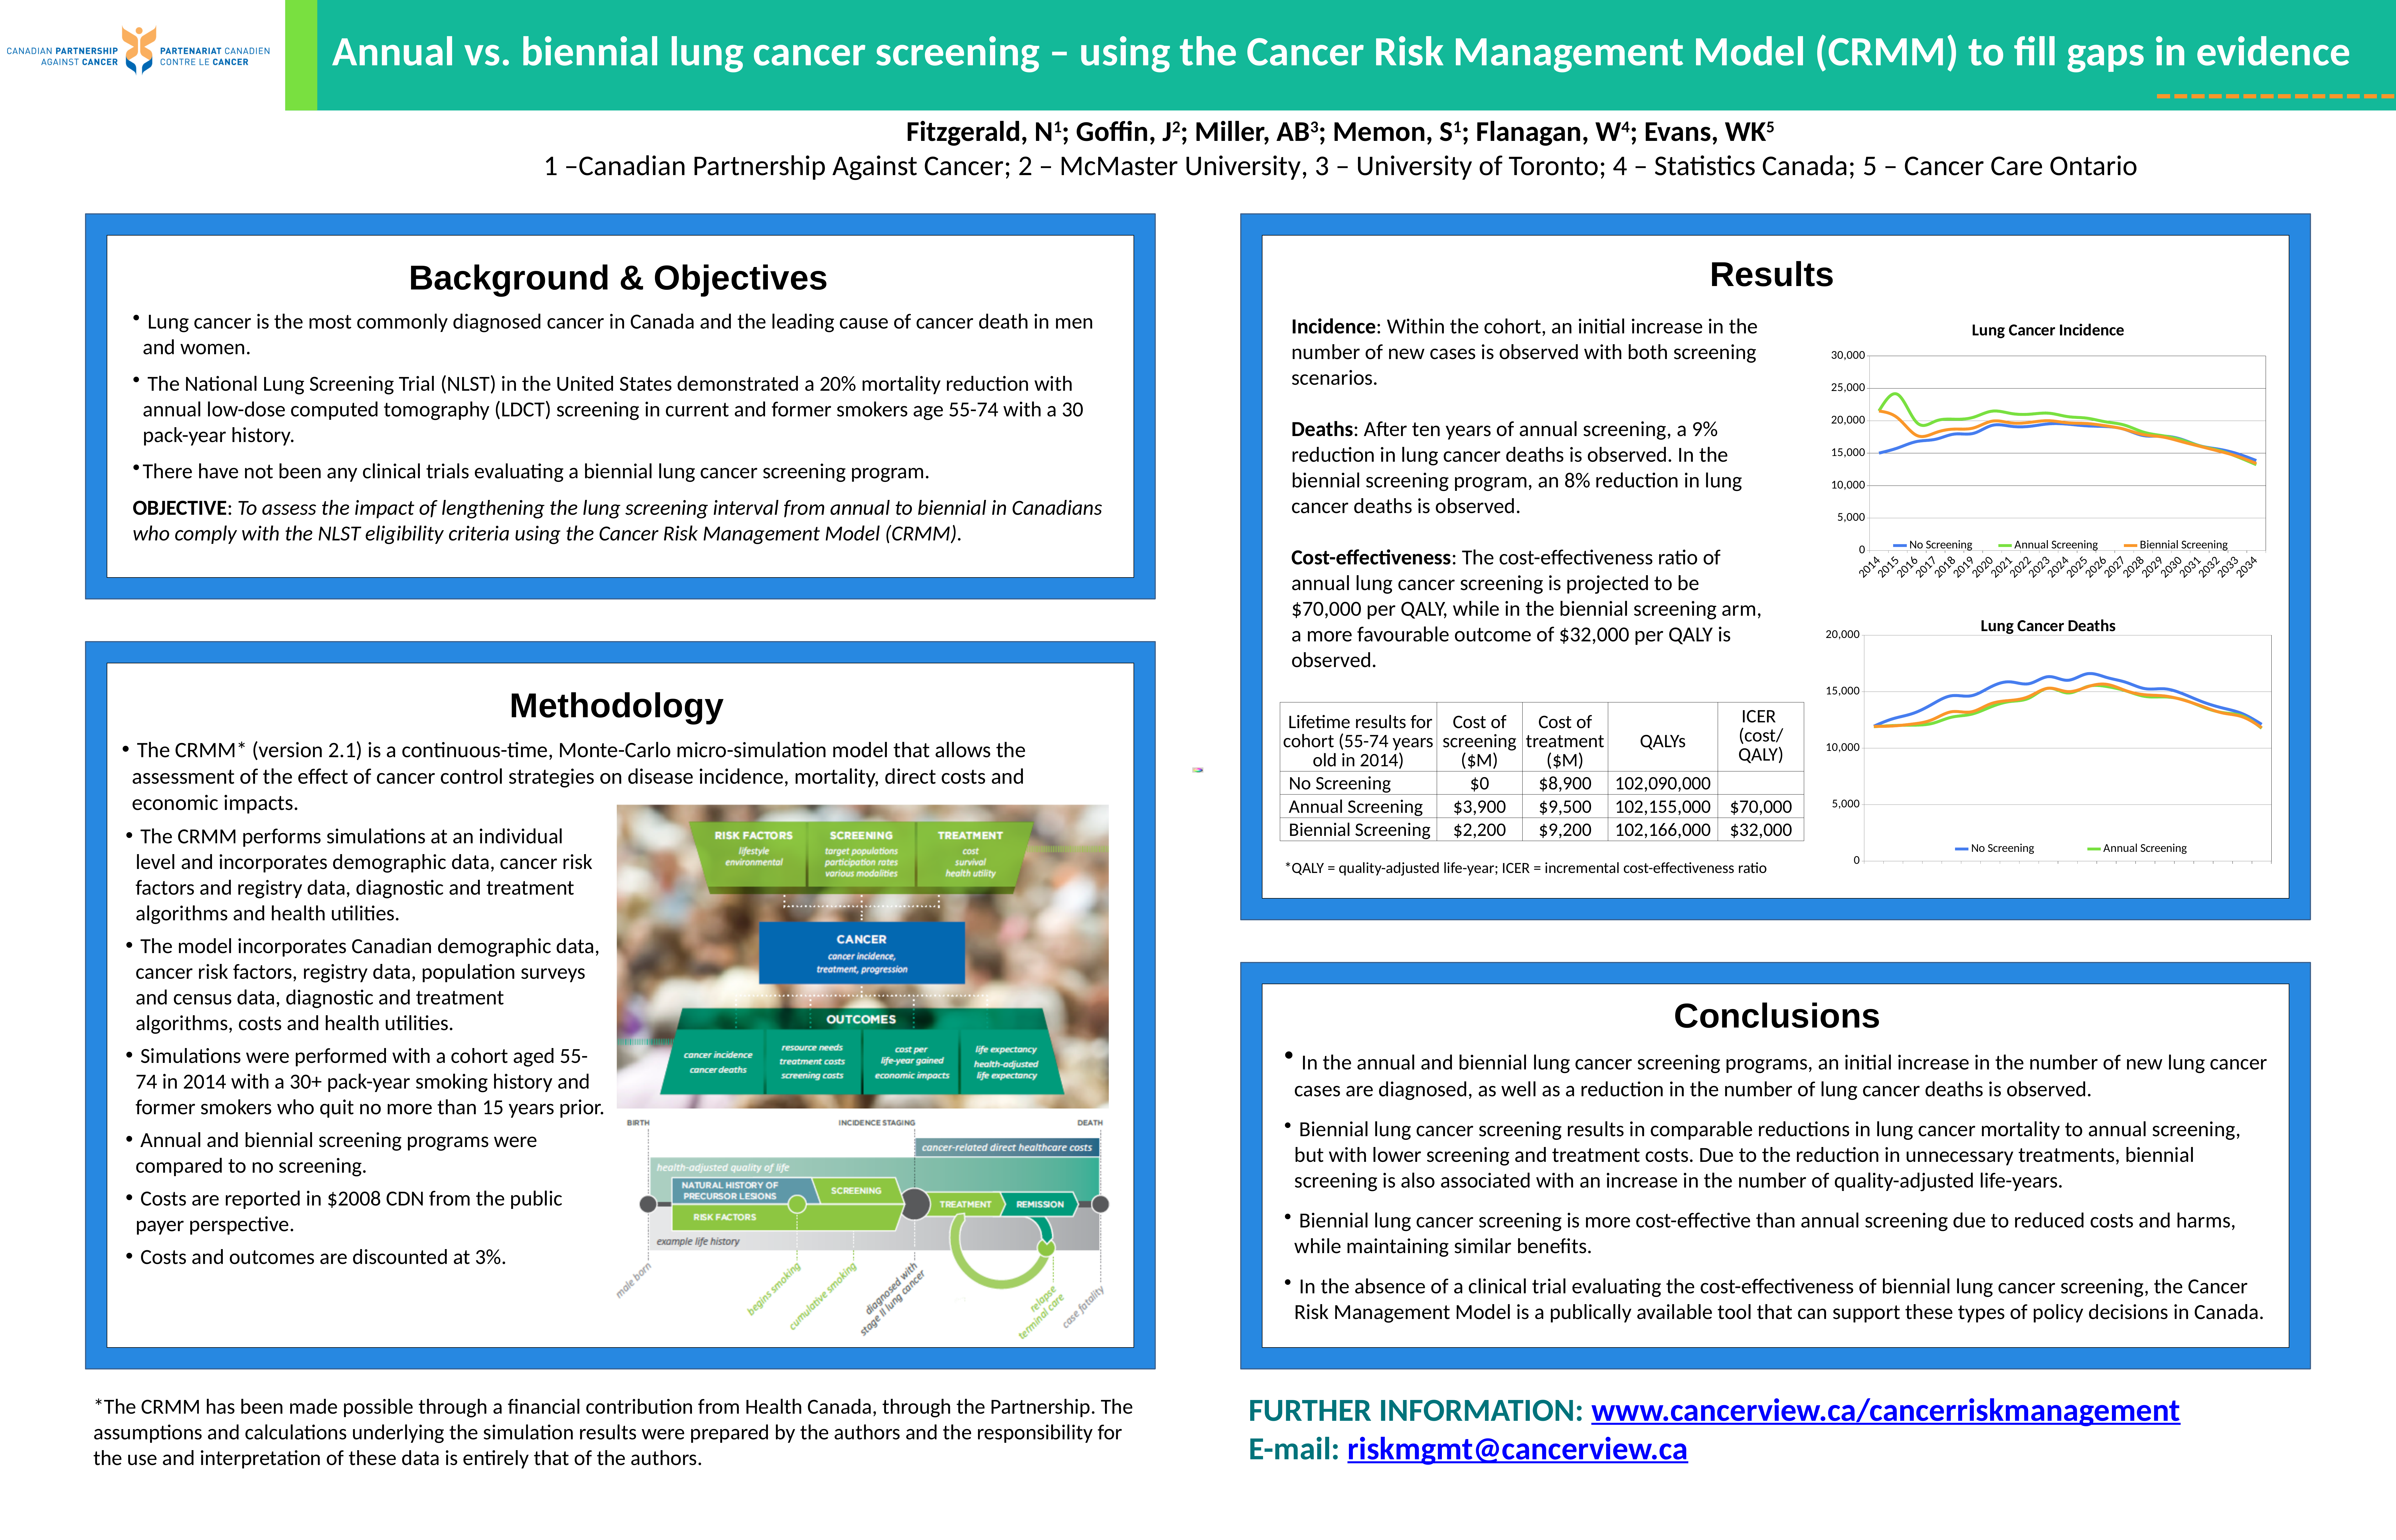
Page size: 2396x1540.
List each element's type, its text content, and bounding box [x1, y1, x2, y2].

picture [1192, 767, 1204, 773]
text_box [285, 0, 318, 111]
table_cell $9,200 [1523, 818, 1608, 841]
table_cell $3,900 [1437, 795, 1522, 818]
table_cell 102,166,000 [1608, 818, 1718, 841]
picture [7, 25, 270, 76]
table_header Lifetime results for cohort (55-74 years old in 2014) [1280, 702, 1437, 771]
table_cell [1718, 771, 1804, 794]
text_box [85, 213, 1156, 599]
chart [1822, 606, 2275, 884]
table_header Cost of treatment ($M) [1523, 702, 1608, 771]
text_box Conclusions In the annual and biennial lung cancer screening programs, an initial increase in the number of new lung cancer cases are diagnosed, as well as a reduction in the number of lung cancer deaths is observed. Biennial lung cancer screening results in comparable reductions in lung cancer mortality to annual screening, but with lower screening and treatment costs. Due to the reduction in unnecessary treatments, biennial screening is also associated with an increase in the number of quality-adjusted life-years. Biennial lung cancer screening is more cost-effective than annual screening due to reduced costs and harms, while maintaining similar benefits. In the absence of a clinical trial evaluating the cost-effectiveness of biennial lung cancer screening, the Cancer Risk Management Model is a publically available tool that can support these types of policy decisions in Canada. [1280, 991, 2275, 1387]
text_box [1240, 213, 2311, 920]
text_box *The CRMM has been made possible through a financial contribution from Health Canada, through the Partnership. The assumptions and calculations underlying the simulation results were prepared by the authors and the responsibility for the use and interpretation of these data is entirely that of the authors. [89, 1390, 1159, 1497]
table_header ICER (cost/ QALY) [1718, 702, 1804, 771]
chart [1822, 310, 2275, 587]
text_box Fitzgerald, N1; Goffin, J2; Miller, AB3; Memon, S1; Flanagan, W4; Evans, WK5 1 –Canadian Partnership Against Cancer; 2 – McMaster University, 3 – University of Toronto; 4 – Statistics Canada; 5 – Cancer Care Ontario [285, 110, 2396, 183]
text_box *QALY = quality-adjusted life-year; ICER = incremental cost-effectiveness ratio [1280, 855, 1811, 878]
text_box [1240, 962, 2311, 1369]
picture [610, 798, 1114, 1341]
table_cell 102,155,000 [1608, 795, 1718, 818]
text_box [85, 641, 1156, 1369]
text_box [318, 0, 2396, 22]
table_header QALYs [1608, 702, 1718, 771]
text_box [107, 235, 1134, 578]
text_box [1262, 984, 2289, 1348]
table_cell Biennial Screening [1280, 818, 1437, 841]
text_box [107, 663, 1134, 1348]
text_box The CRMM performs simulations at an individual level and incorporates demographic data, cancer risk factors and registry data, diagnostic and treatment algorithms and health utilities. The model incorporates Canadian demographic data, cancer risk factors, registry data, population surveys and census data, diagnostic and treatment algorithms, costs and health utilities. Simulations were performed with a cohort aged 55-74 in 2014 with a 30+ pack-year smoking history and former smokers who quit no more than 15 years prior. Annual and biennial screening programs were compared to no screening. Costs are reported in $2008 CDN from the public payer perspective. Costs and outcomes are discounted at 3%. [121, 820, 610, 1337]
table_cell $70,000 [1718, 795, 1804, 818]
table_cell $32,000 [1718, 818, 1804, 841]
table_cell 102,090,000 [1608, 771, 1718, 794]
table_cell $2,200 [1437, 818, 1522, 841]
table_cell $0 [1437, 771, 1522, 794]
text_box [318, 76, 2396, 110]
text_box Methodology The CRMM* (version 2.1) is a continuous-time, Monte-Carlo micro-simulation model that allows the assessment of the effect of cancer control strategies on disease incidence, mortality, direct costs and economic impacts. [118, 681, 1116, 803]
table_cell $9,500 [1523, 795, 1608, 818]
text_box FURTHER INFORMATION: www.cancerview.ca/cancerriskmanagement E-mail: riskmgmt@cancerview.ca [1244, 1387, 2300, 1494]
table_header Cost of screening ($M) [1437, 702, 1522, 771]
text_box Incidence: Within the cohort, an initial increase in the number of new cases is observed with both screening scenarios. Deaths: After ten years of annual screening, a 9% reduction in lung cancer deaths is observed. In the biennial screening program, an 8% reduction in lung cancer deaths is observed. Cost-effectiveness: The cost-effectiveness ratio of annual lung cancer screening is projected to be $70,000 per QALY, while in the biennial screening arm, a more favourable outcome of $32,000 per QALY is observed. [1287, 310, 1768, 674]
text_box [1262, 235, 2289, 898]
table_cell $8,900 [1523, 771, 1608, 794]
text_box Results [1262, 250, 2282, 295]
table_cell No Screening [1280, 771, 1437, 794]
text_box Background & Objectives Lung cancer is the most commonly diagnosed cancer in Canada and the leading cause of cancer death in men and women. The National Lung Screening Trial (NLST) in the United States demonstrated a 20% mortality reduction with annual low-dose computed tomography (LDCT) screening in current and former smokers age 55-74 with a 30 pack-year history. There have not been any clinical trials evaluating a biennial lung cancer screening program. OBJECTIVE: To assess the impact of lengthening the lung screening interval from annual to biennial in Canadians who comply with the NLST eligibility criteria using the Cancer Risk Management Model (CRMM). [128, 253, 1109, 547]
table_cell Annual Screening [1280, 795, 1437, 818]
text_box Annual vs. biennial lung cancer screening – using the Cancer Risk Management Model (CRMM) to fill gaps in evidence [318, 22, 2396, 76]
